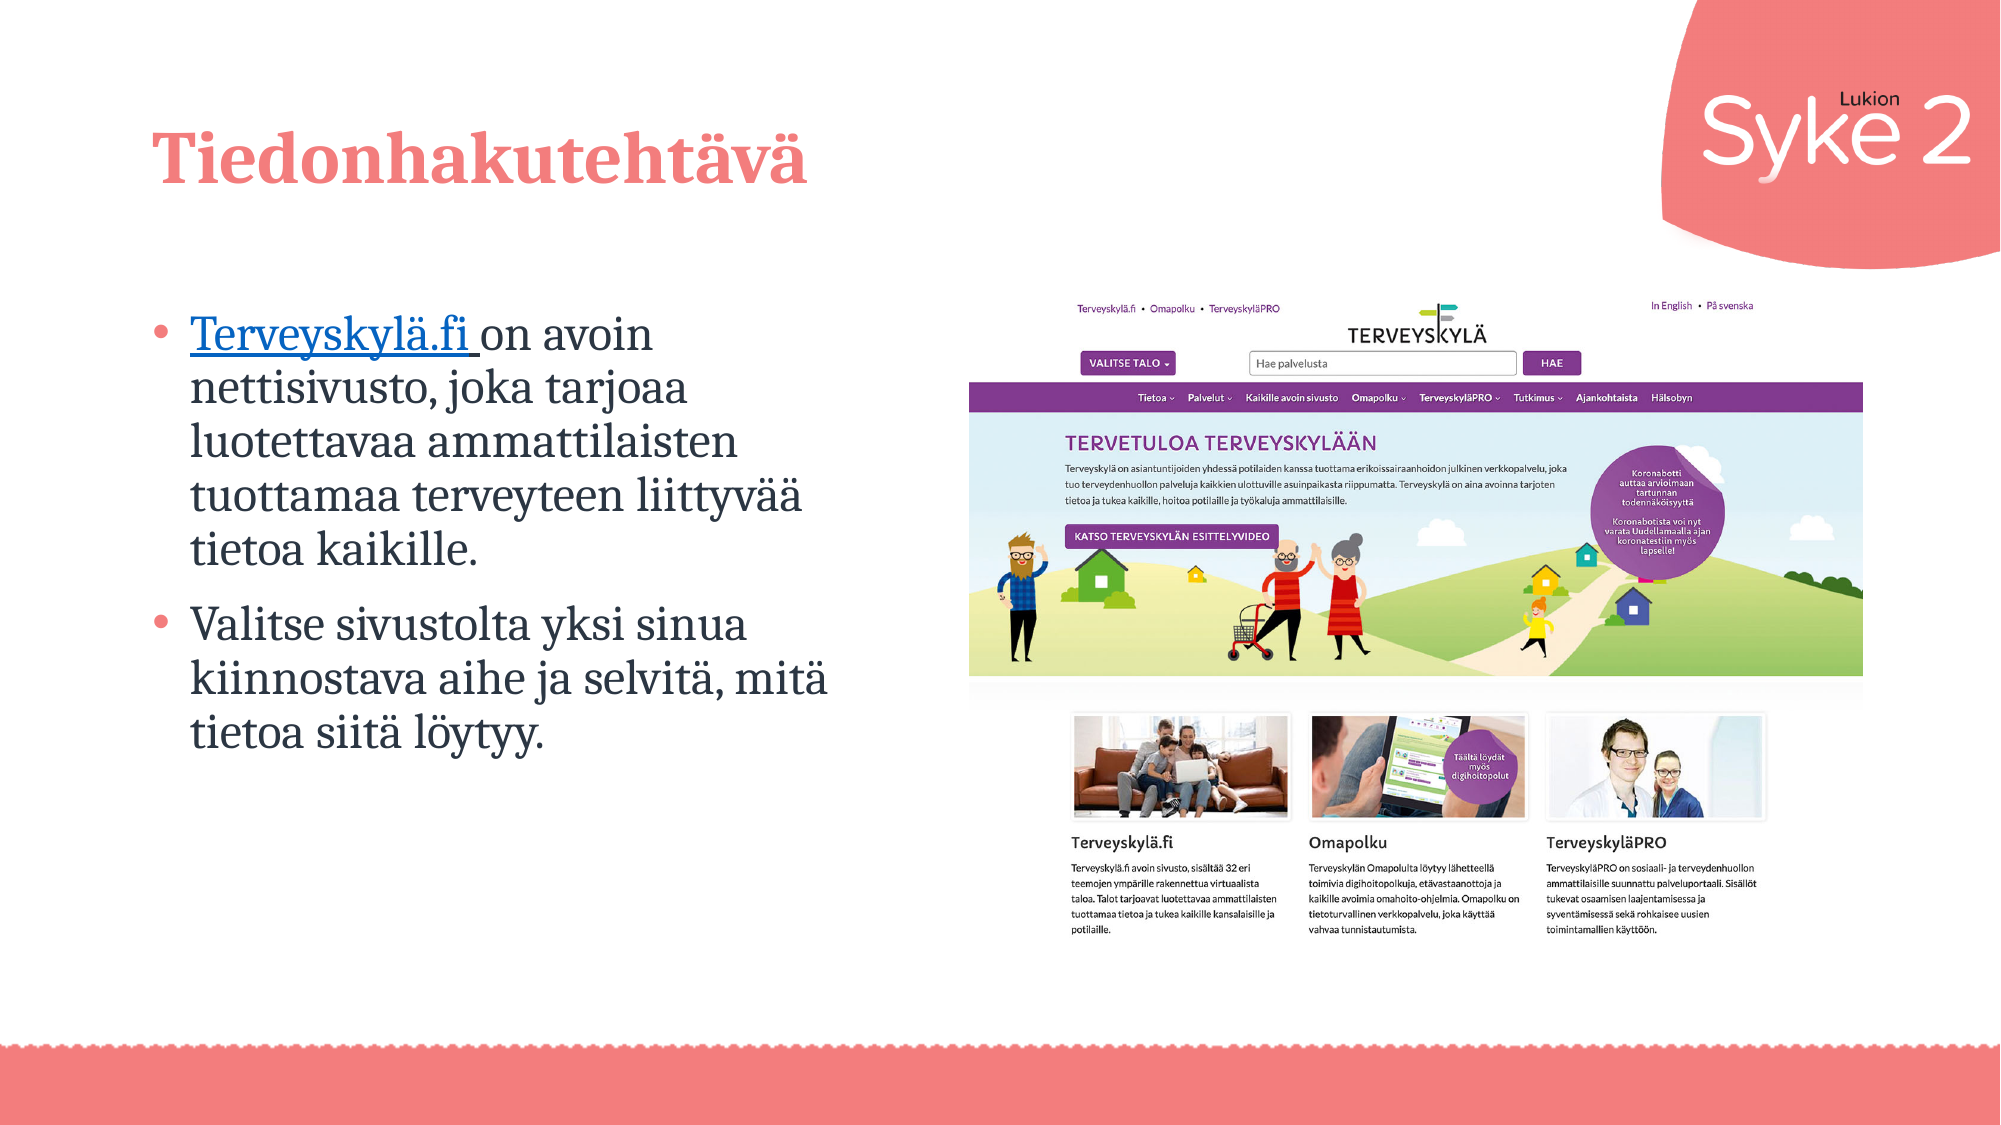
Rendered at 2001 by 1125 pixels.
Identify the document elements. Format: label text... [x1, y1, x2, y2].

picture [969, 299, 1863, 945]
title Tiedonhakutehtävä [137, 111, 1451, 219]
list Terveyskylä.fi on avoin nettisivusto, joka tarjoaa luotettavaa ammattilaisten tuottamaa terveyteen liittyvää tietoa kaikille. Valitse sivustolta yksi sinua kiinnostava aihe ja selvitä, mitä tietoa siitä löytyy. [137, 299, 914, 1014]
picture [0, 1038, 2000, 1125]
picture [1650, 0, 2001, 278]
